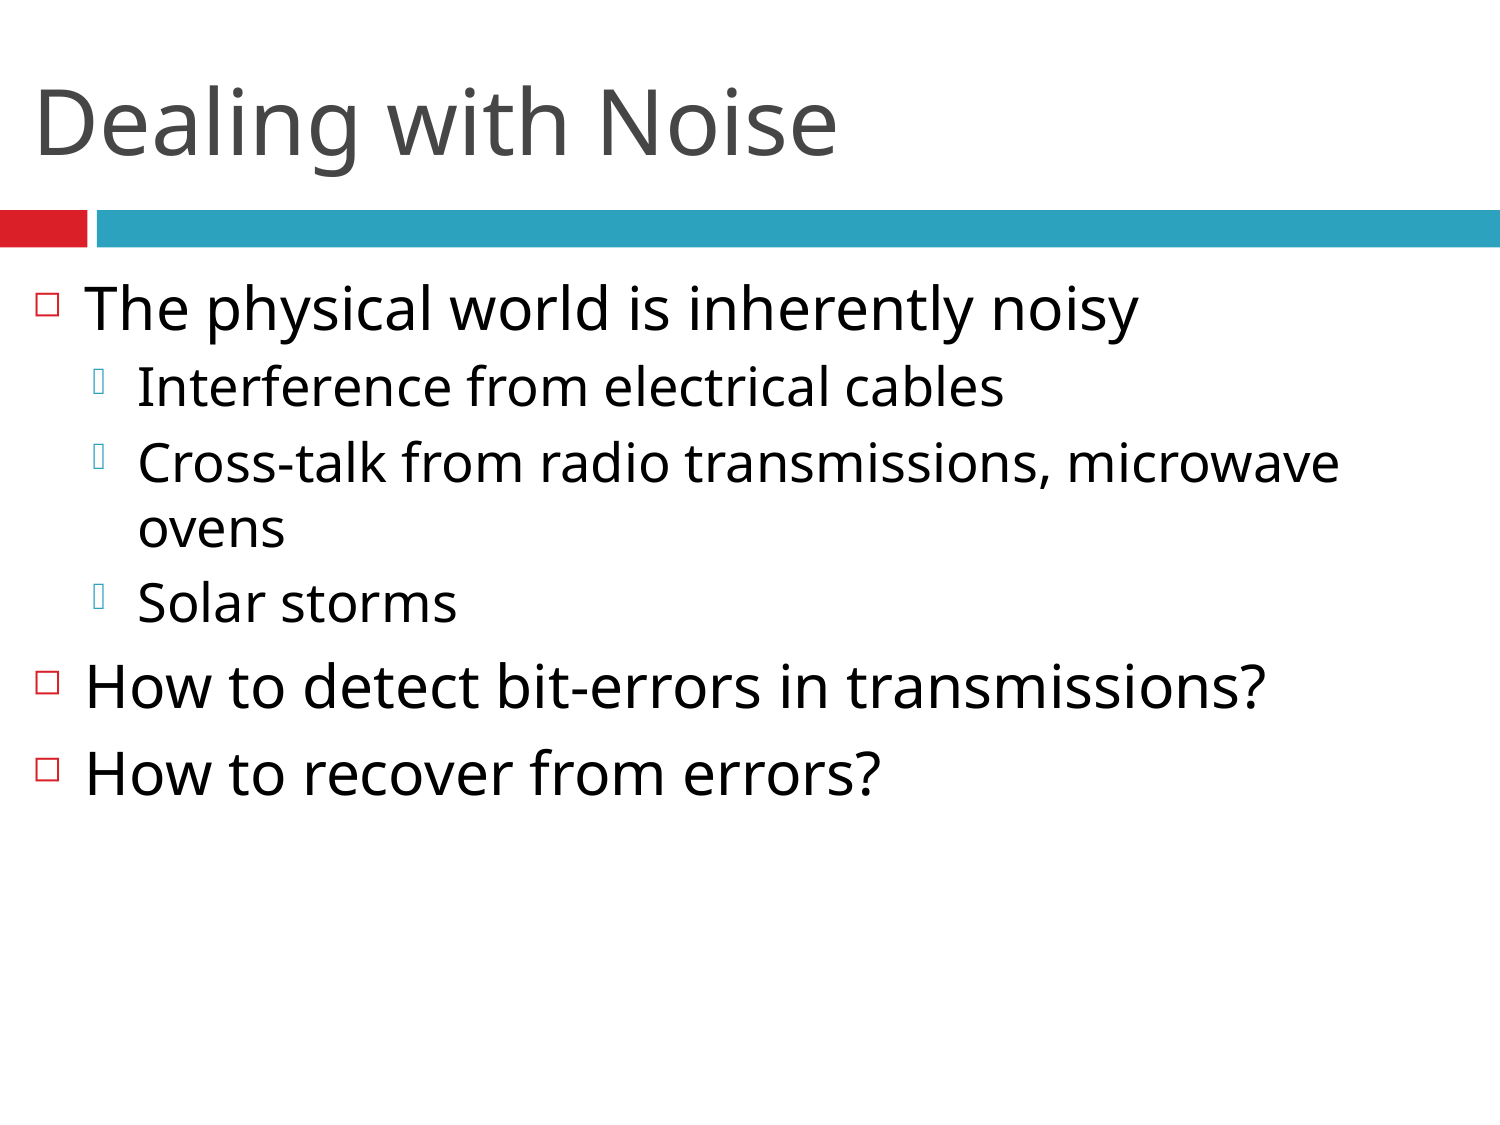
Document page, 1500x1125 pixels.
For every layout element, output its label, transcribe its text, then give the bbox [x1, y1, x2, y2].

list The physical world is inherently noisy Interference from electrical cables Cross-talk from radio transmissions, microwave ovens Solar storms How to detect bit-errors in transmissions? How to recover from errors? [24, 261, 1476, 1101]
title Dealing with Noise [24, 36, 1476, 201]
slide_number [17, 204, 71, 258]
